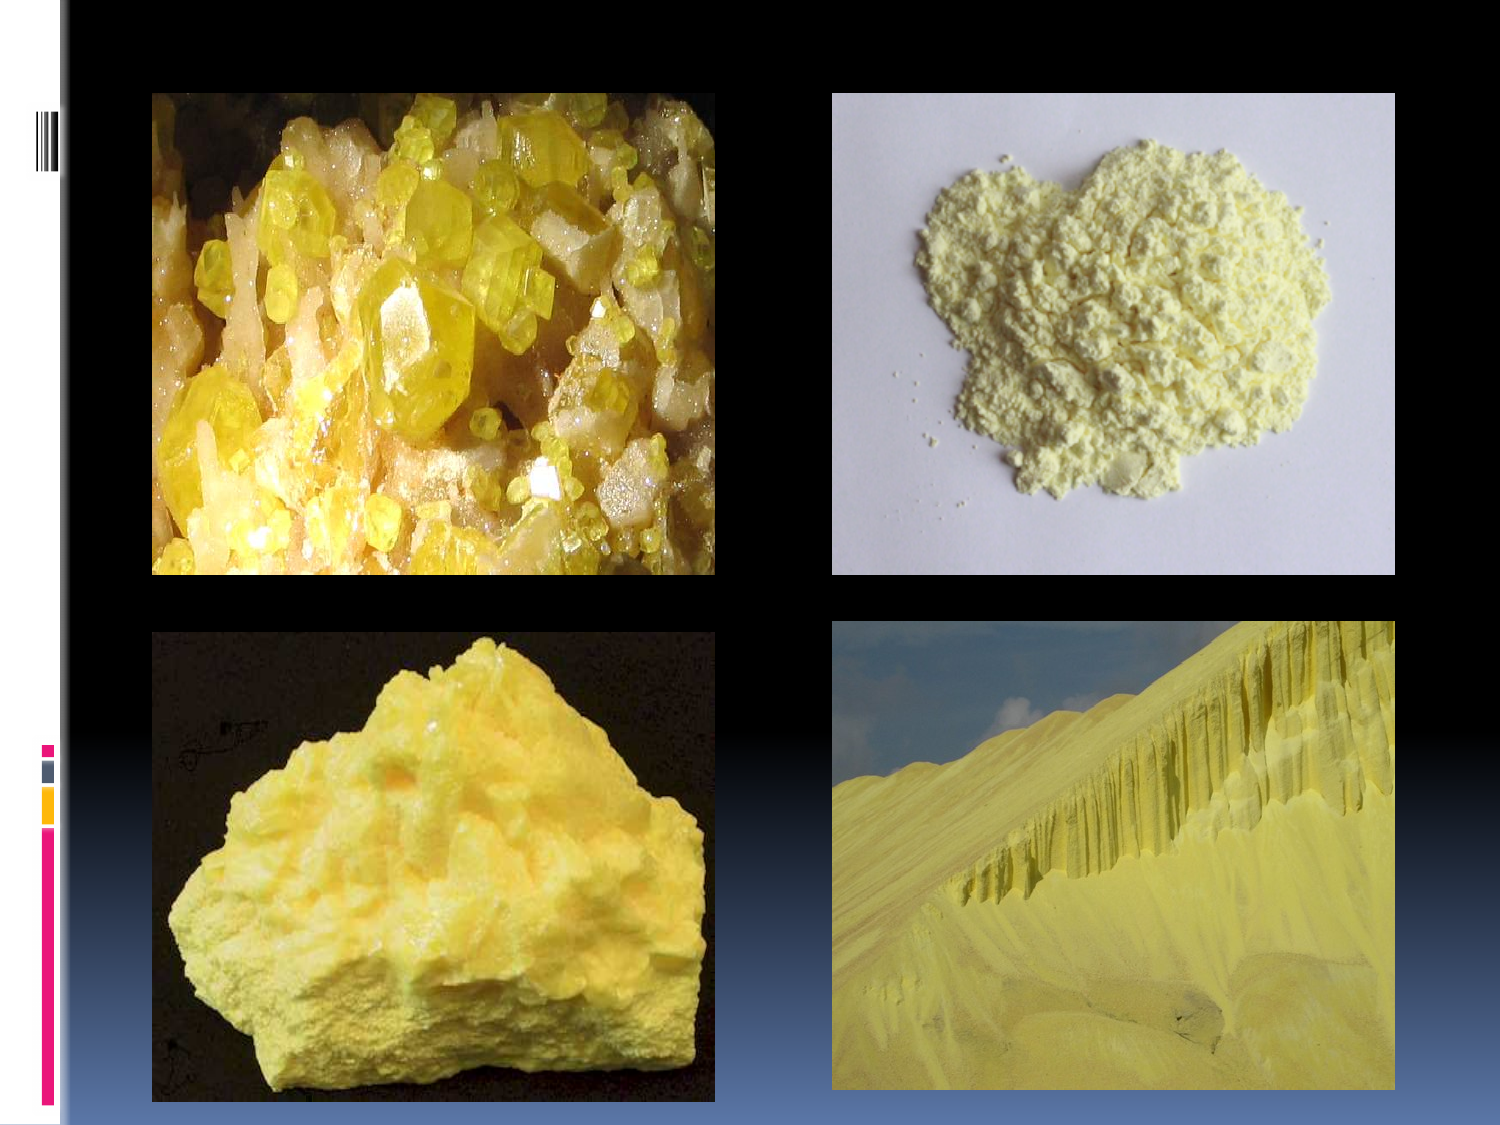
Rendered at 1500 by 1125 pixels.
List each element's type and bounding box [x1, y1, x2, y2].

picture [831, 620, 1395, 1091]
picture [151, 93, 716, 575]
picture [831, 93, 1395, 575]
picture [151, 632, 716, 1102]
